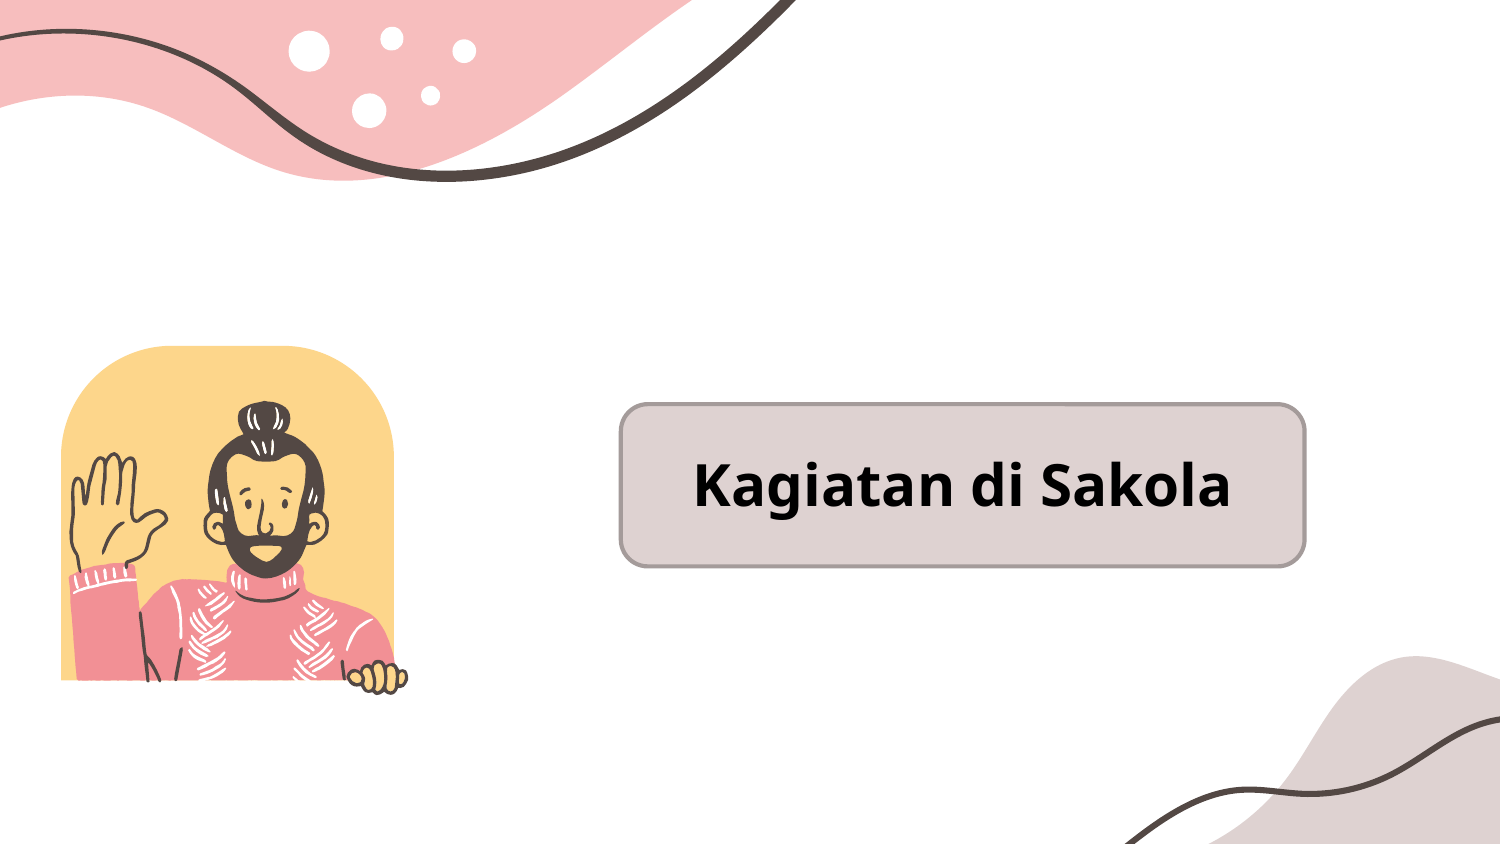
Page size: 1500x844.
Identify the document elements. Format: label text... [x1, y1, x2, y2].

text_box Kagiatan di Sakola [646, 440, 1280, 526]
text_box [60, 345, 409, 696]
text_box [618, 402, 1307, 569]
